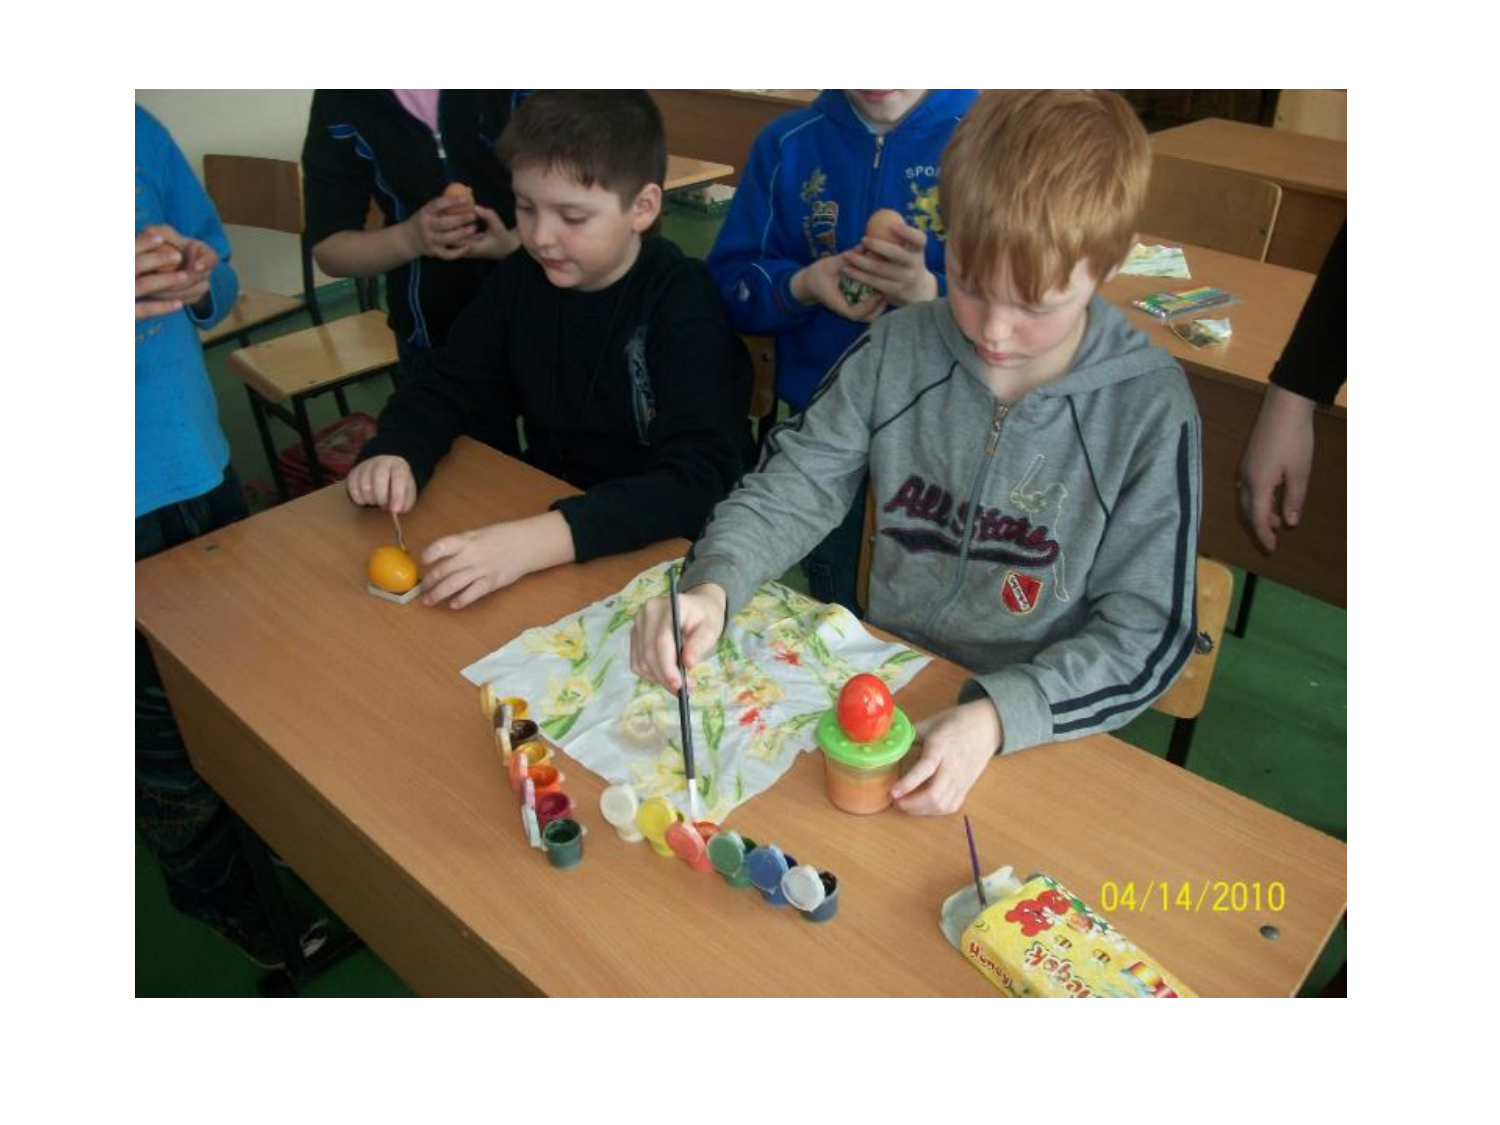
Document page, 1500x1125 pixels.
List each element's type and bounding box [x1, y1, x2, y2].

picture [135, 89, 1347, 999]
